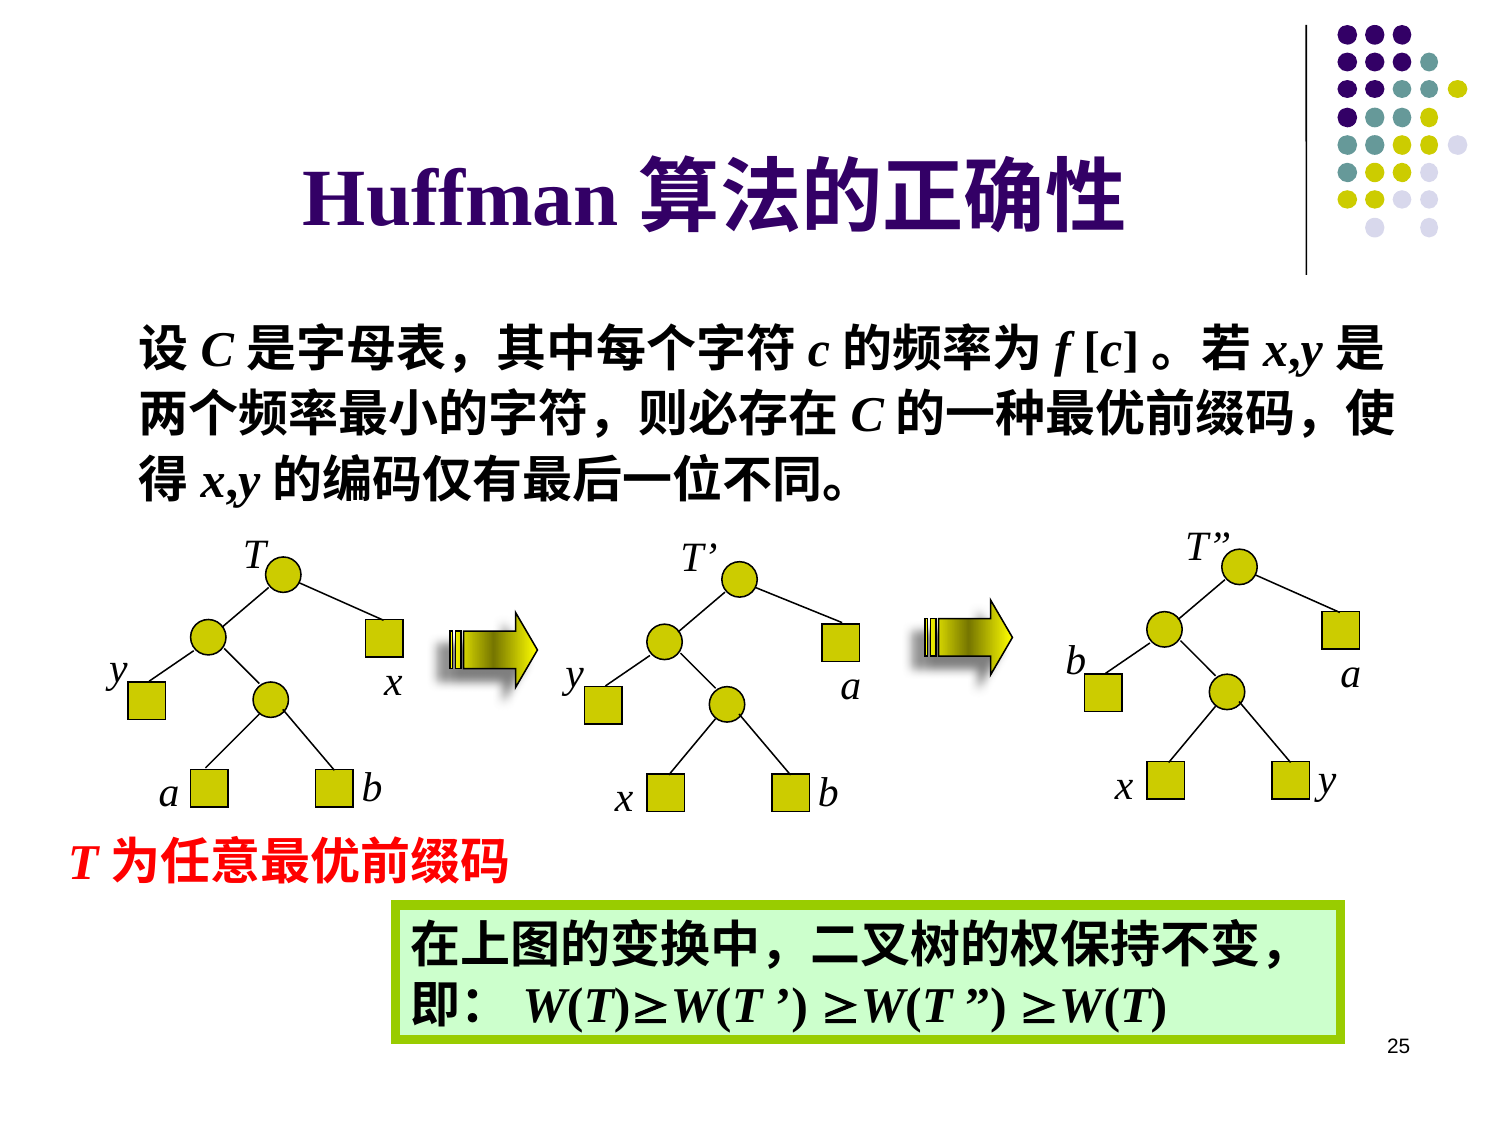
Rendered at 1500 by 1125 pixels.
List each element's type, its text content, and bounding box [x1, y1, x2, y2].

text_box b [1050, 625, 1114, 691]
text_box [463, 612, 538, 688]
text_box [723, 587, 756, 598]
text_box [646, 624, 683, 660]
text_box b [346, 752, 410, 818]
text_box [455, 631, 461, 669]
text_box [584, 686, 622, 725]
text_box [1209, 674, 1245, 710]
text_box T’ [665, 521, 791, 587]
text_box 设C是字母表，其中每个字符c的频率为f [c]。若x,y是两个频率最小的字符，则必存在C的一种最优前缀码，使得x,y的编码仅有最后一位不同。 [123, 302, 1449, 516]
text_box [821, 624, 860, 662]
text_box [938, 599, 1013, 675]
text_box b [803, 757, 866, 822]
text_box a [1325, 638, 1389, 703]
text_box 在上图的变换中，二叉树的权保持不变，即：W(T)W(T ’) W(T ”) W(T) [395, 904, 1341, 1040]
title Huffman算法的正确性 [112, 90, 1317, 250]
text_box [190, 619, 227, 655]
text_box [771, 774, 803, 812]
text_box y [1303, 744, 1366, 810]
text_box [709, 686, 745, 723]
text_box [253, 681, 289, 718]
text_box x [599, 762, 663, 828]
text_box [449, 631, 453, 669]
text_box [365, 619, 404, 657]
text_box [269, 585, 298, 593]
text_box [1146, 611, 1183, 648]
slide_number 25 [1074, 1024, 1426, 1101]
text_box T” [1170, 511, 1296, 577]
text_box [1225, 577, 1254, 585]
text_box [315, 769, 346, 807]
text_box [1271, 761, 1303, 800]
text_box [207, 769, 229, 807]
text_box y [550, 638, 614, 703]
text_box [930, 618, 936, 657]
text_box [1163, 761, 1185, 800]
text_box [663, 774, 685, 812]
text_box [924, 618, 928, 657]
text_box T [228, 519, 354, 585]
text_box [1321, 611, 1360, 650]
text_box T为任意最优前缀码 [53, 822, 550, 898]
text_box a [825, 650, 889, 716]
text_box x [369, 646, 432, 711]
text_box a [143, 757, 207, 822]
text_box [1084, 674, 1122, 712]
text_box x [1099, 750, 1163, 815]
text_box [128, 682, 166, 720]
text_box y [94, 633, 157, 699]
